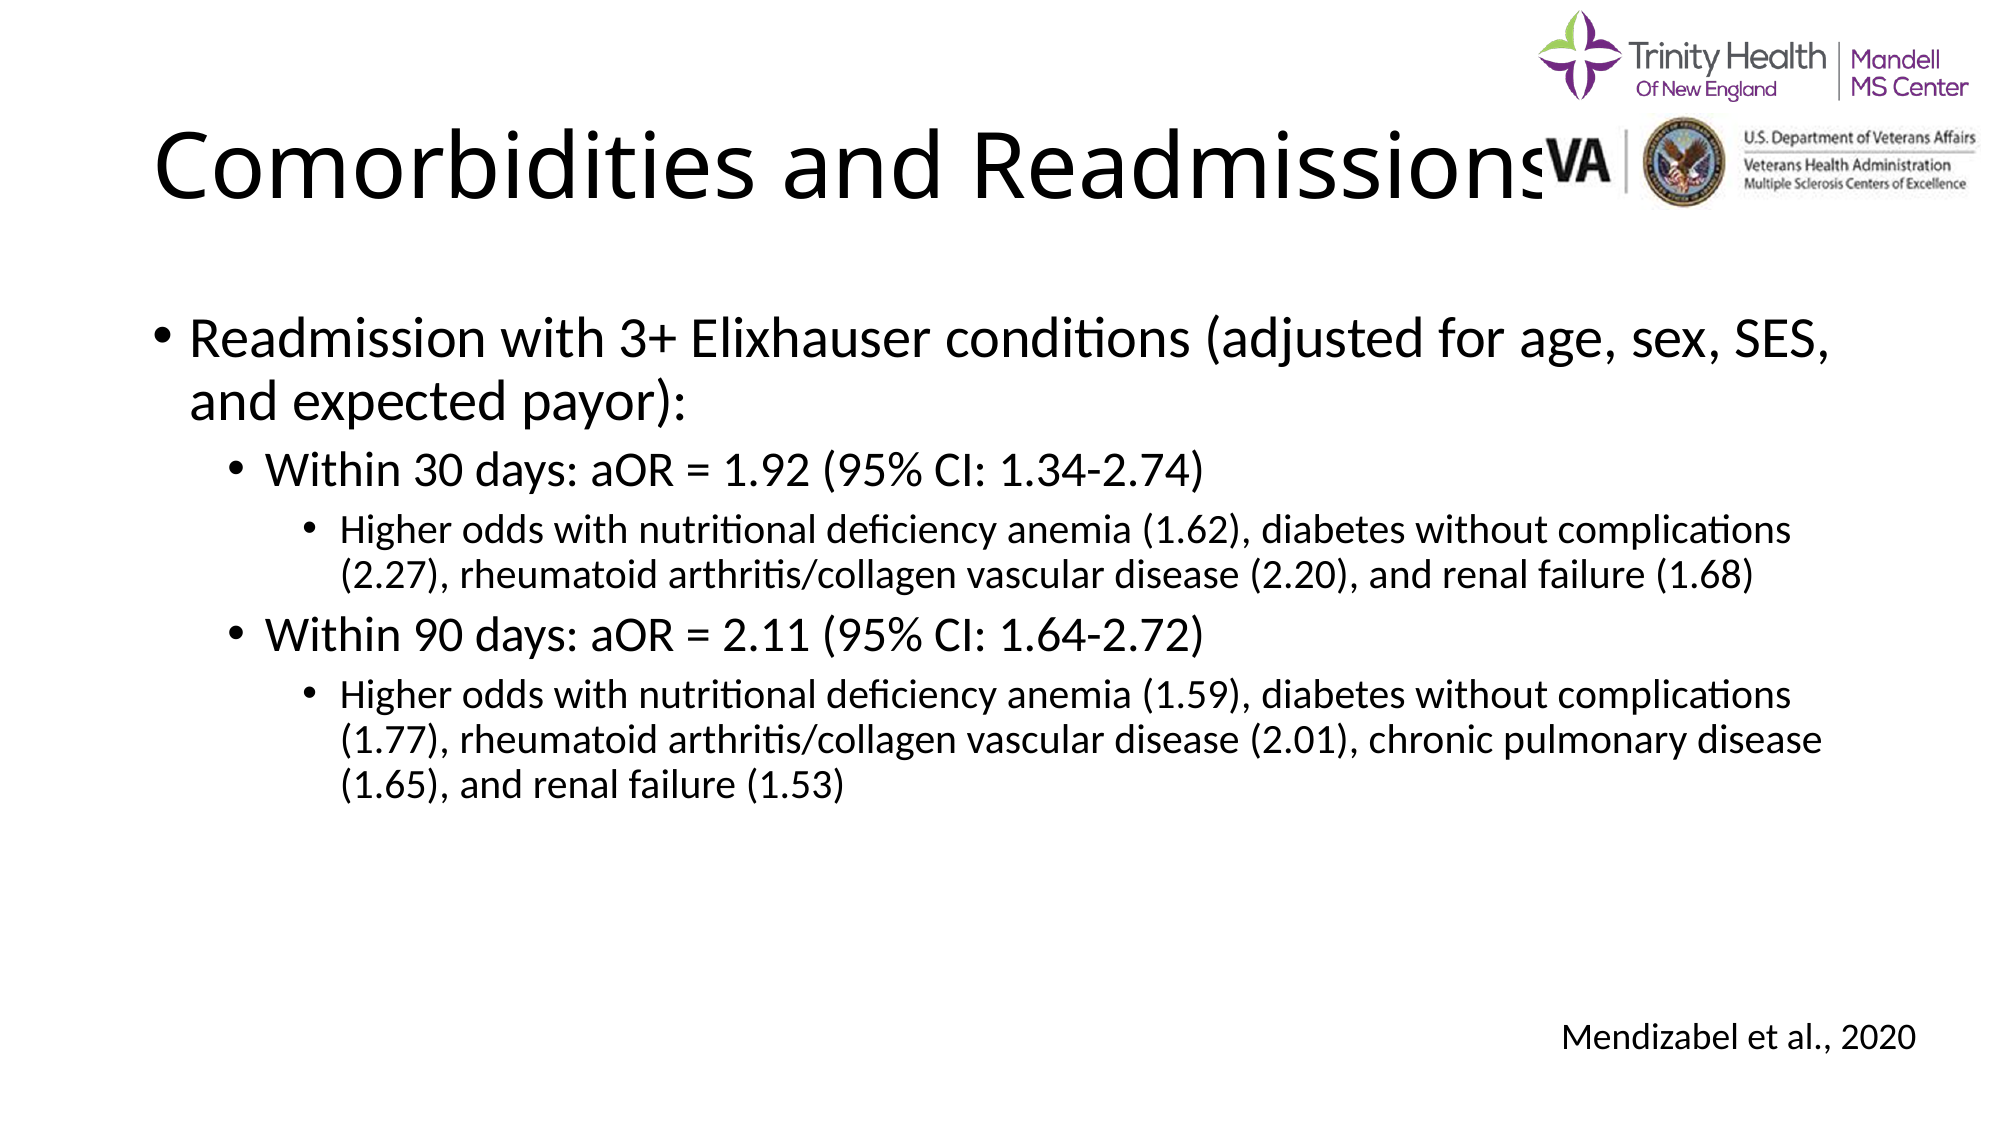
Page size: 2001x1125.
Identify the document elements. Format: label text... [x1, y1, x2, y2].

picture [1542, 113, 1981, 210]
list Readmission with 3+ Elixhauser conditions (adjusted for age, sex, SES, and expected payor): Within 30 days: aOR = 1.92 (95% CI: 1.34-2.74) Higher odds with nutritional deficiency anemia (1.62), diabetes without complications (2.27), rheumatoid arthritis/collagen vascular disease (2.20), and renal failure (1.68) Within 90 days: aOR = 2.11 (95% CI: 1.64-2.72) Higher odds with nutritional deficiency anemia (1.59), diabetes without complications (1.77), rheumatoid arthritis/collagen vascular disease (2.01), chronic pulmonary disease (1.65), and renal failure (1.53) [137, 299, 1863, 1014]
text_box Mendizabel et al., 2020 [1545, 1004, 1969, 1065]
title Comorbidities and Readmissions [137, 59, 1863, 278]
picture [1538, 10, 1969, 102]
